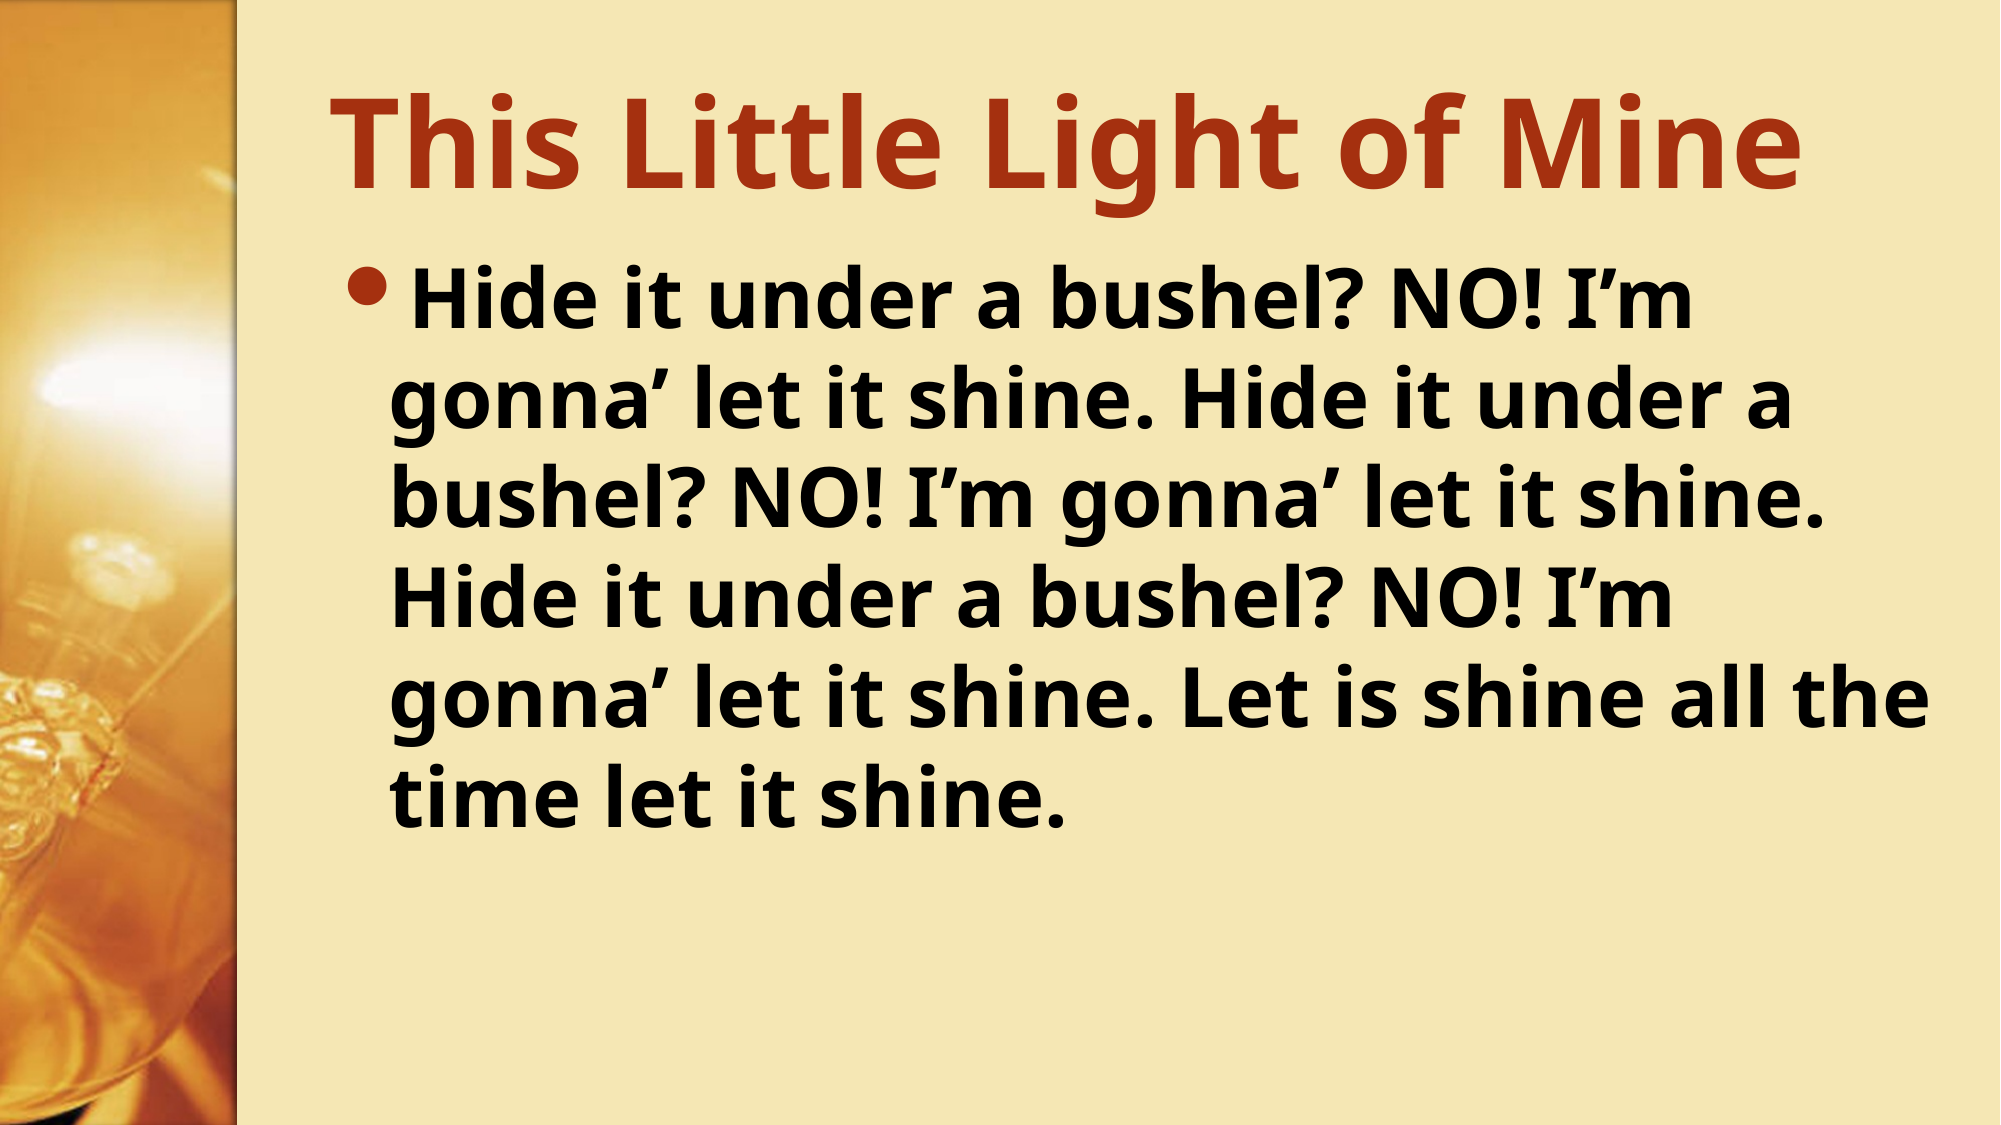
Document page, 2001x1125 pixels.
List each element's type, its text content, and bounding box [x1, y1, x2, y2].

title This Little Light of Mine [313, 45, 1954, 233]
picture [0, 0, 237, 1125]
list Hide it under a bushel? NO! I’m gonna’ let it shine. Hide it under a bushel? NO! I’m gonna’ let it shine. Hide it under a bushel? NO! I’m gonna’ let it shine. Let is shine all the time let it shine. [313, 237, 1954, 1125]
